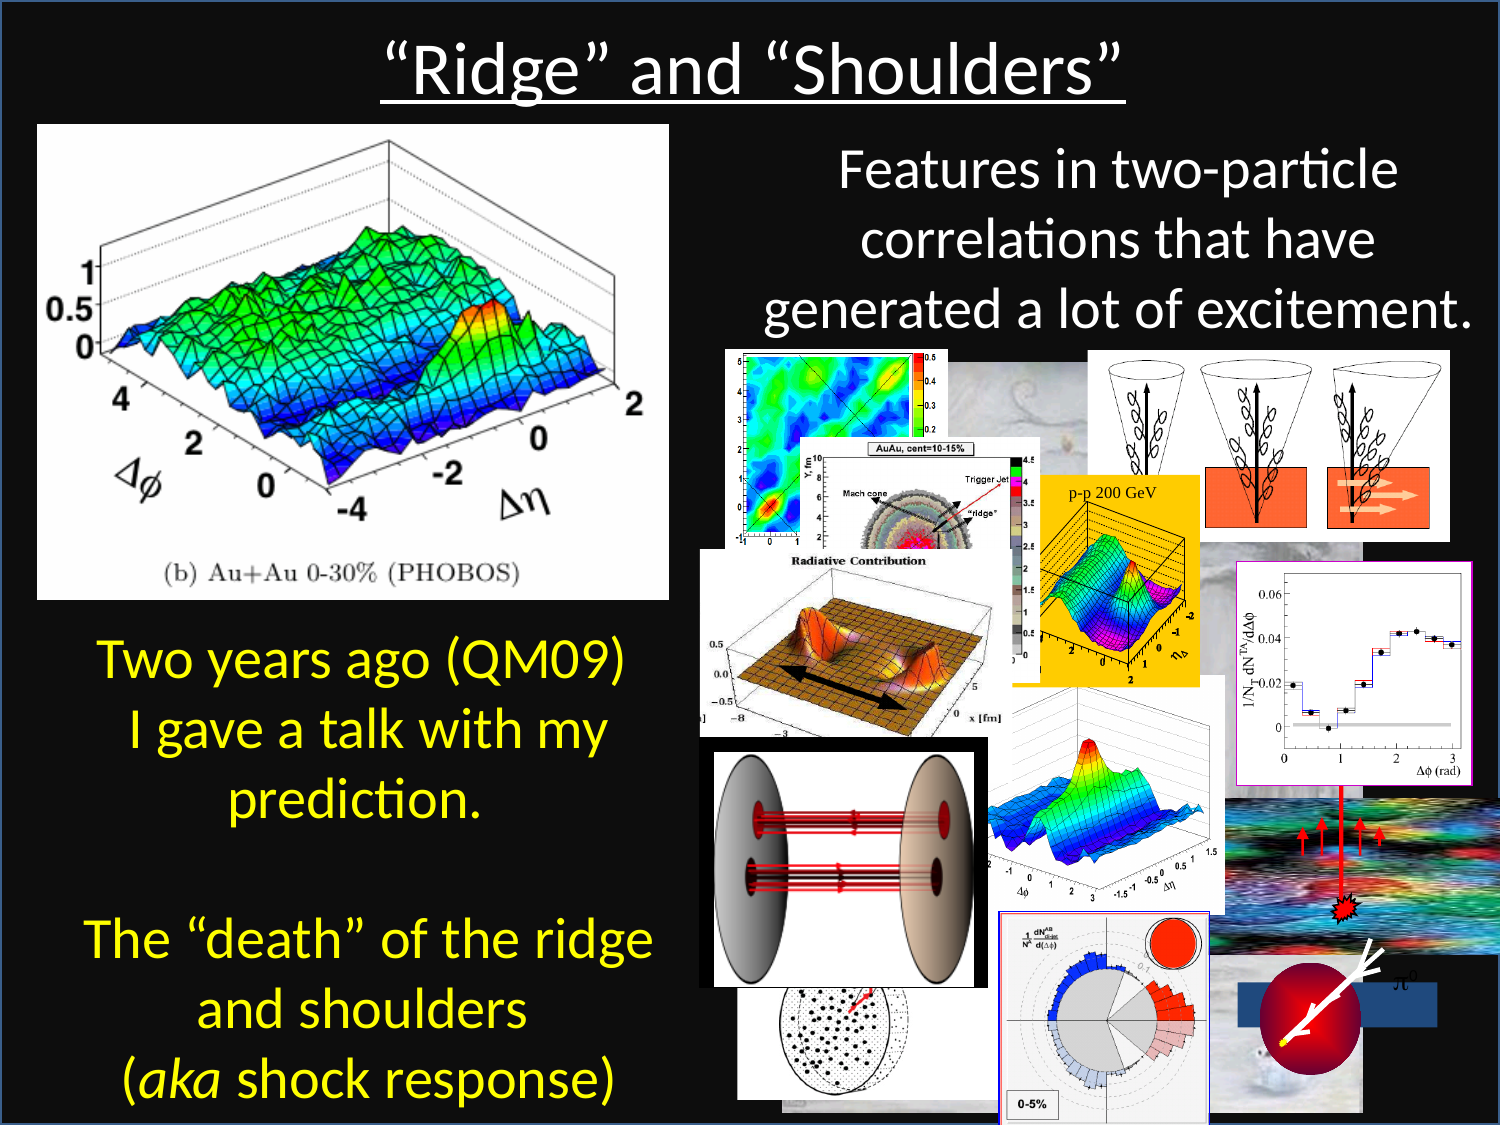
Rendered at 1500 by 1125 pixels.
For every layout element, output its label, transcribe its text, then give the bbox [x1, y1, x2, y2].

picture [699, 349, 1472, 1125]
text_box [1213, 749, 1500, 955]
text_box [1043, 474, 1201, 688]
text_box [699, 737, 988, 988]
text_box Two years ago (QM09) I gave a talk with my prediction. The “death” of the ridge and shoulders (aka shock response) [50, 612, 688, 1125]
text_box Features in two-particle correlations that have generated a lot of excitement. [737, 123, 1500, 348]
text_box “Ridge” and “Shoulders” [365, 12, 1141, 118]
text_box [1237, 938, 1438, 1076]
picture [37, 124, 669, 601]
